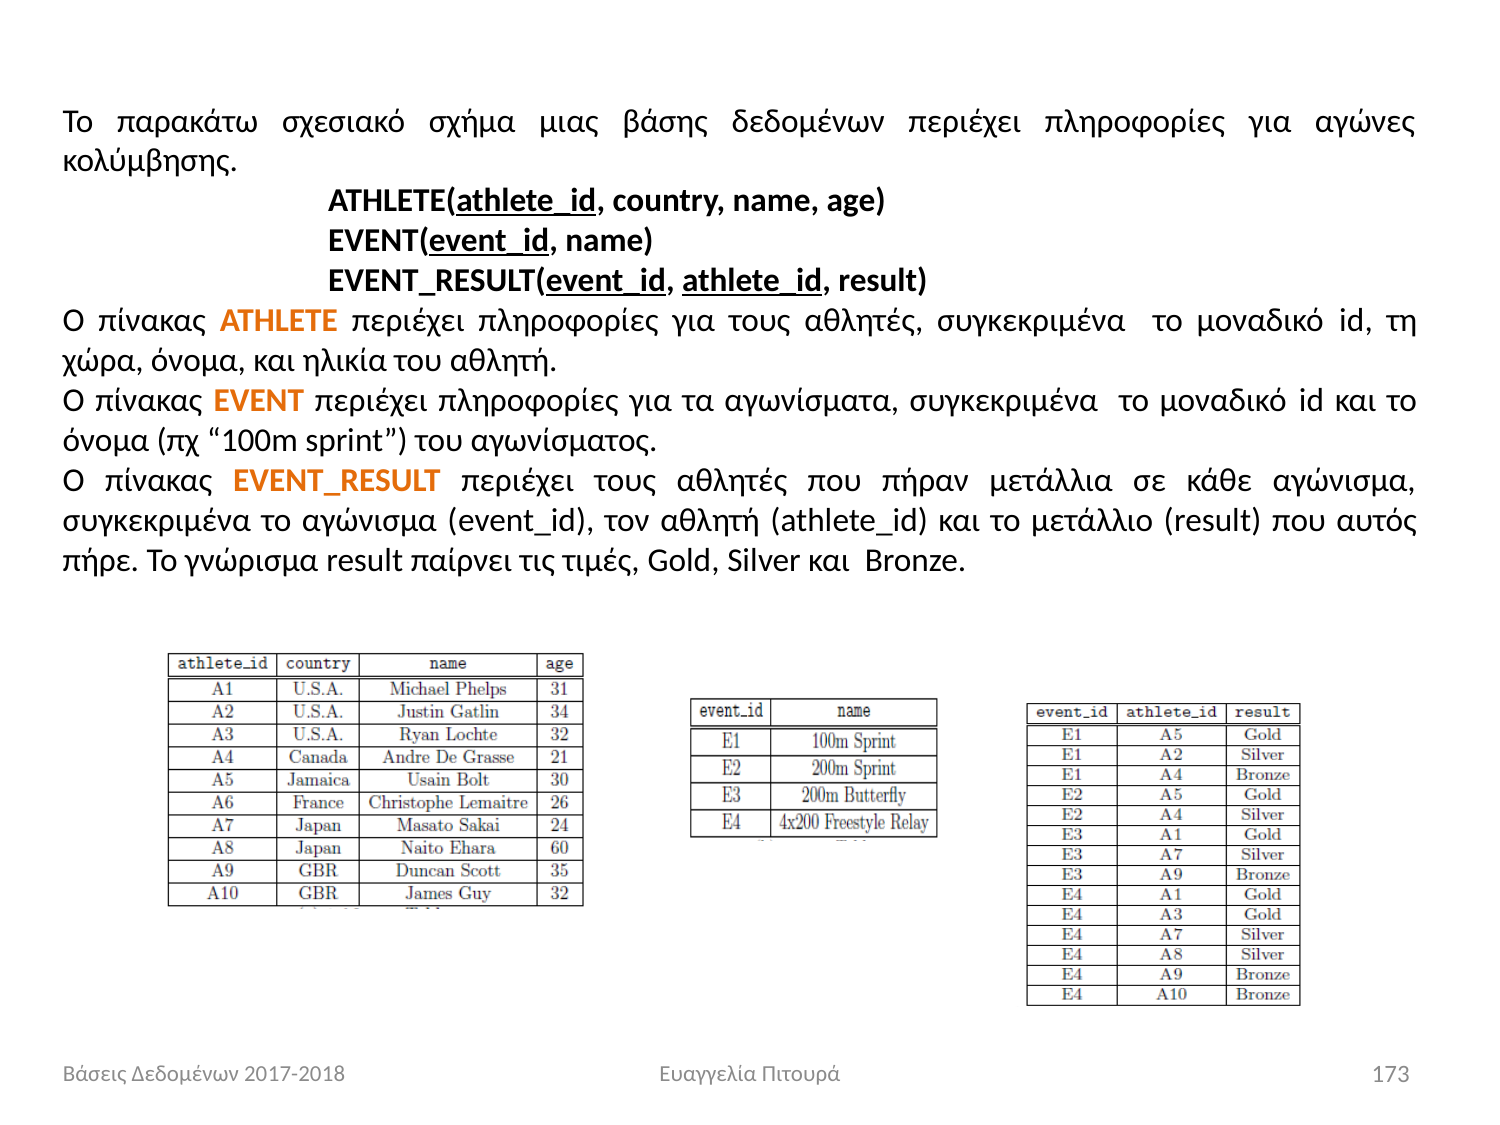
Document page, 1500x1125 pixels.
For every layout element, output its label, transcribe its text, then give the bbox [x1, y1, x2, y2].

footer Ευαγγελία Πιτουρά [512, 1042, 988, 1103]
picture [129, 640, 598, 909]
picture [1010, 700, 1315, 1007]
slide_number 173 [1074, 1042, 1425, 1103]
text_box Βάσεις Δεδομένων 2017-2018 [47, 1042, 398, 1103]
picture [664, 686, 948, 841]
text_box Το παρακάτω σχεσιακό σχήμα μιας βάσης δεδομένων περιέχει πληροφορίες για αγώνες κολύμβησης. ATHLETE(athlete_id, country, name, age) EVENT(event_id, name) EVENT_RESULT(event_id, athlete_id, result) Ο πίνακας ATHLETE περιέχει πληροφορίες για τους αθλητές, συγκεκριμένα το μοναδικό id, τη χώρα, όνομα, και ηλικία του αθλητή. Ο πίνακας EVENT περιέχει πληροφορίες για τα αγωνίσματα, συγκεκριμένα το μοναδικό id και το όνομα (πχ “100m sprint”) του αγωνίσματος. Ο πίνακας EVENT_RESULT περιέχει τους αθλητές που πήραν μετάλλια σε κάθε αγώνισμα, συγκεκριμένα το αγώνισμα (event_id), τον αθλητή (athlete_id) και το μετάλλιο (result) που αυτός πήρε. Το γνώρισμα result παίρνει τις τιμές, Gold, Silver και Bronze. [47, 91, 1432, 586]
